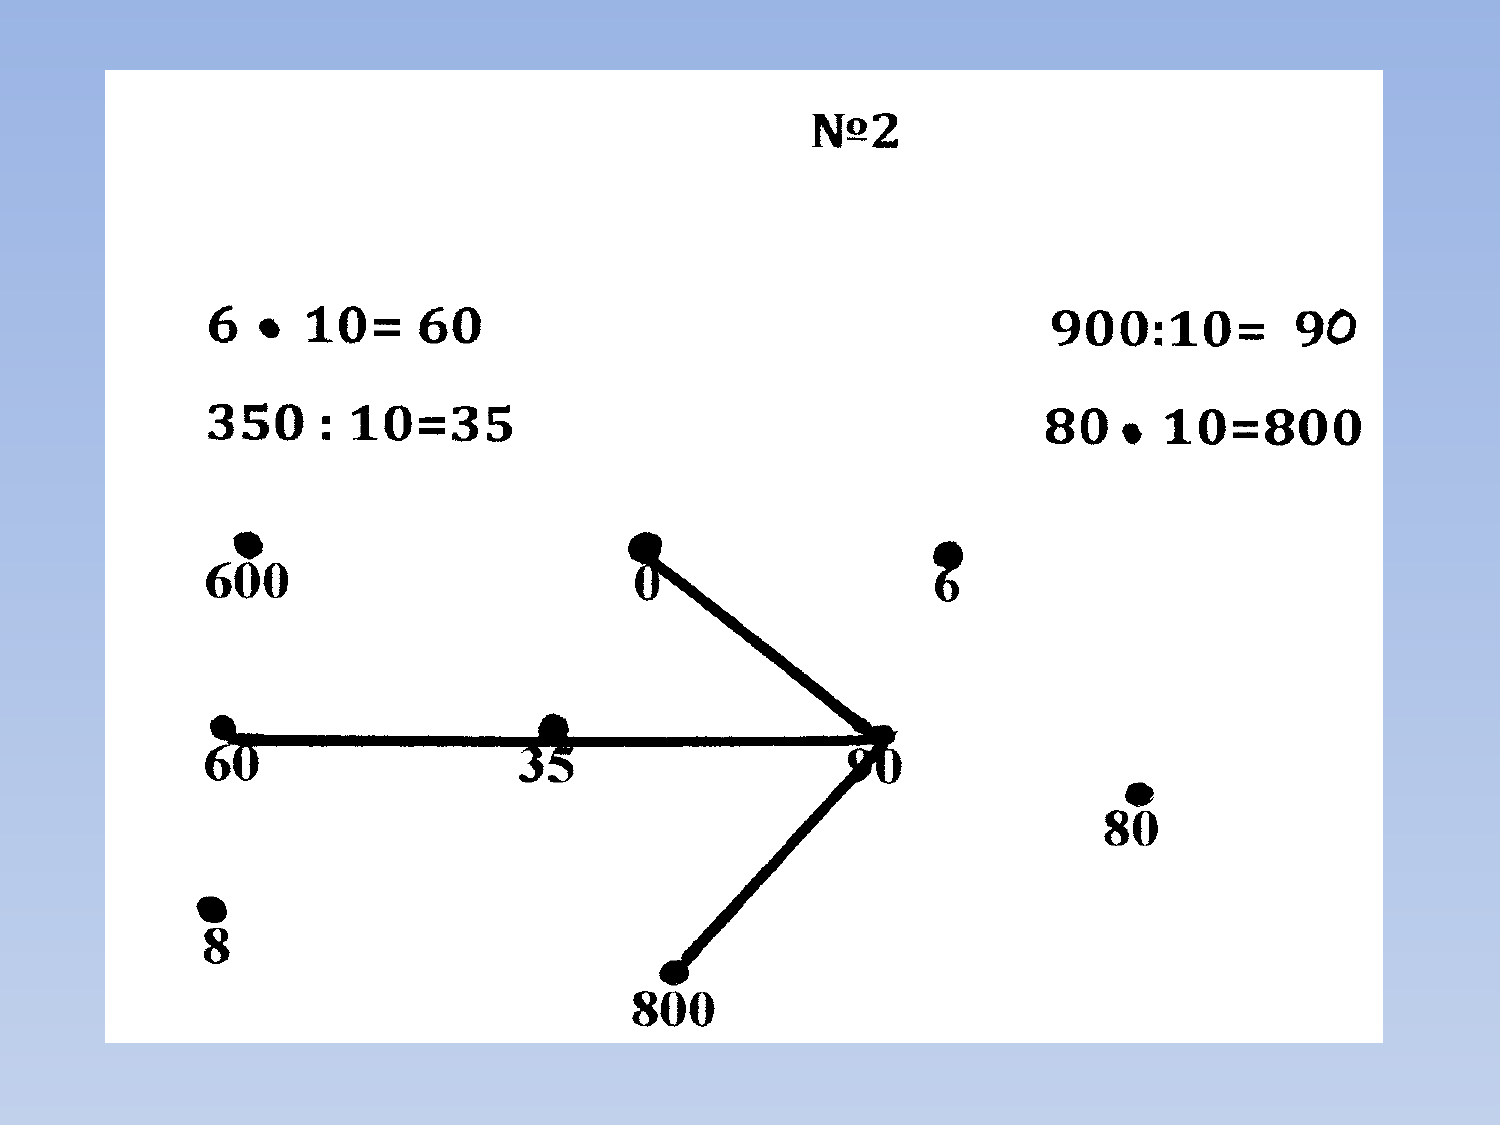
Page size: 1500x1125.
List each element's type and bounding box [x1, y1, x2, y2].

picture [105, 70, 1383, 1044]
